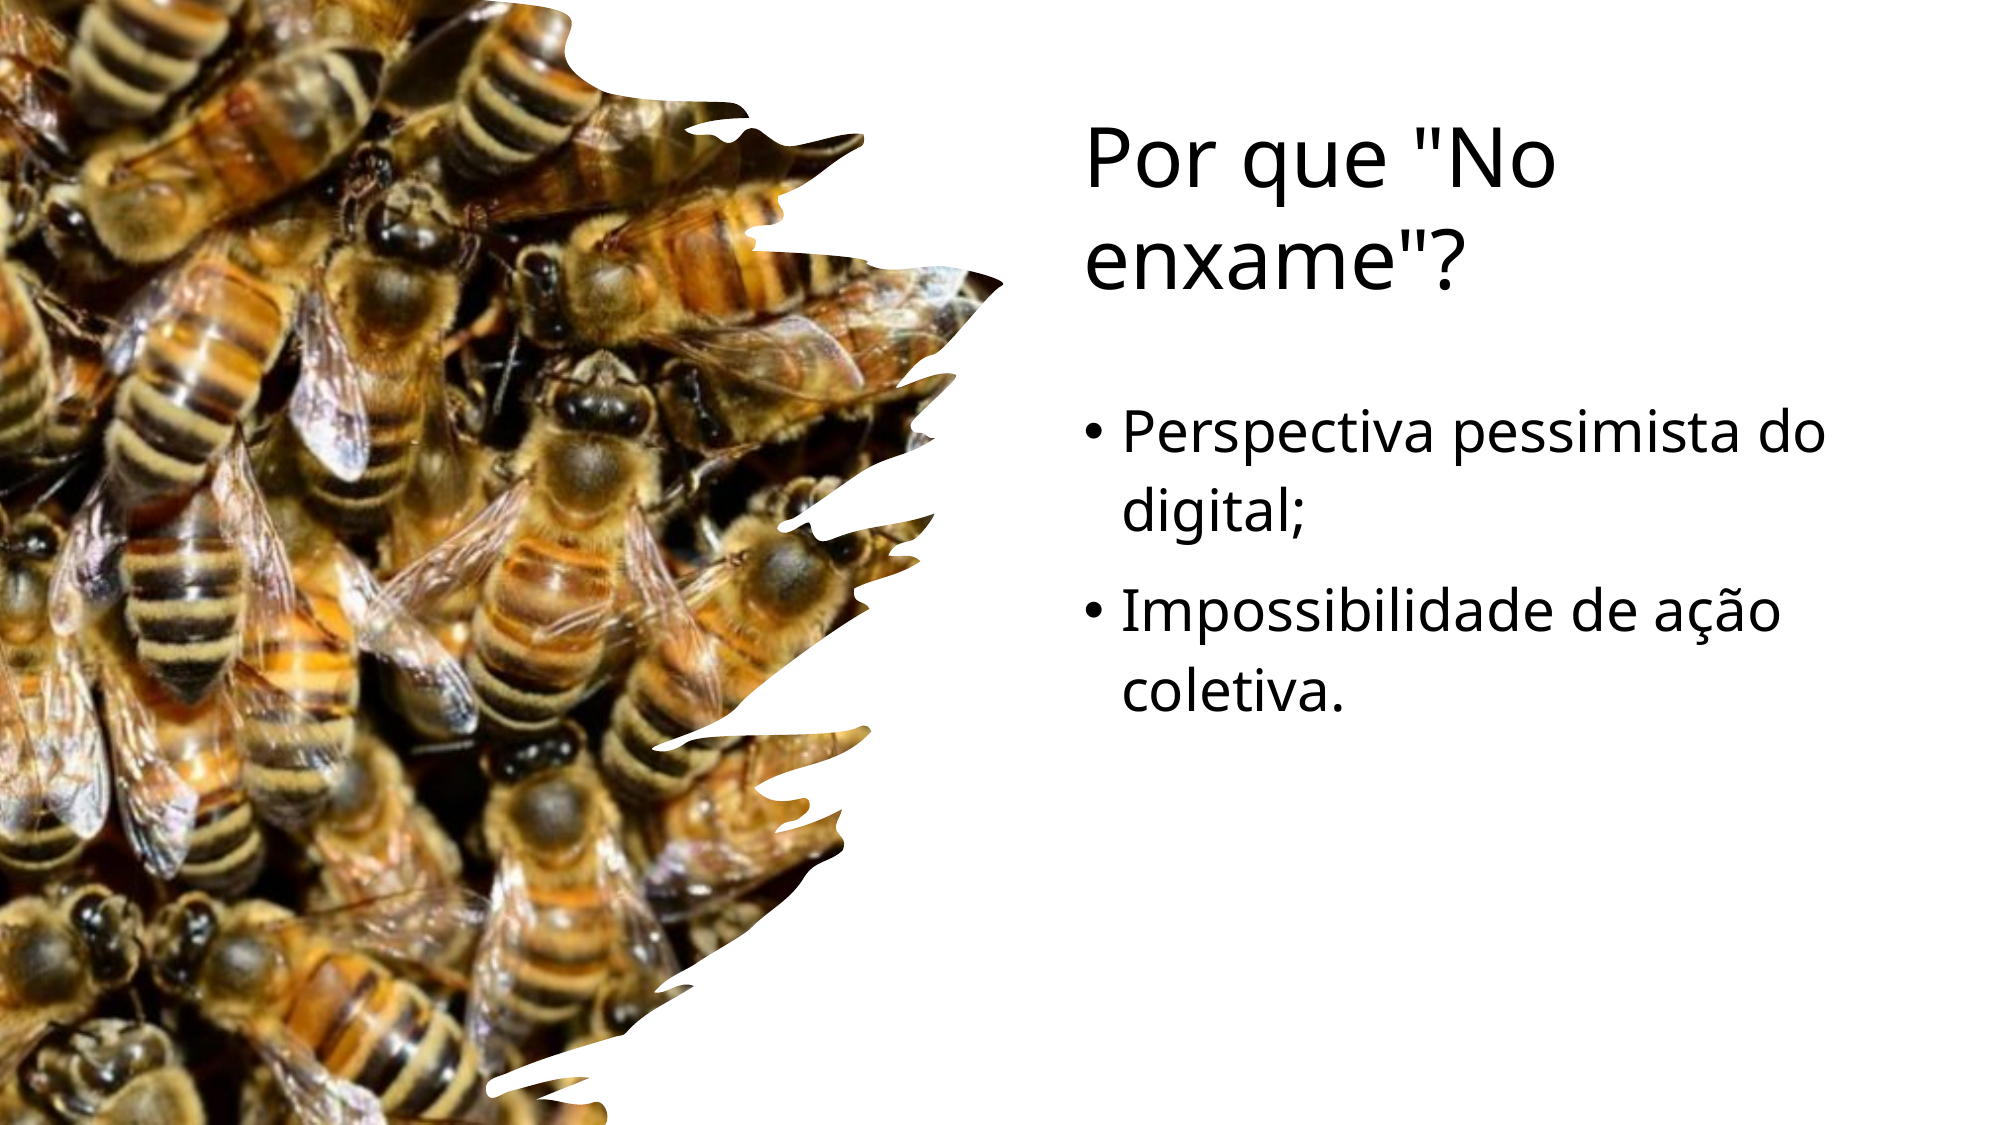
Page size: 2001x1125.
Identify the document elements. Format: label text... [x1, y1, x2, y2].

picture [0, 0, 1004, 1125]
list Perspectiva pessimista do digital; Impossibilidade de ação coletiva. [1068, 382, 1863, 1014]
title Por que "No enxame"? [1068, 59, 1863, 357]
text_box [1004, 0, 2000, 1125]
